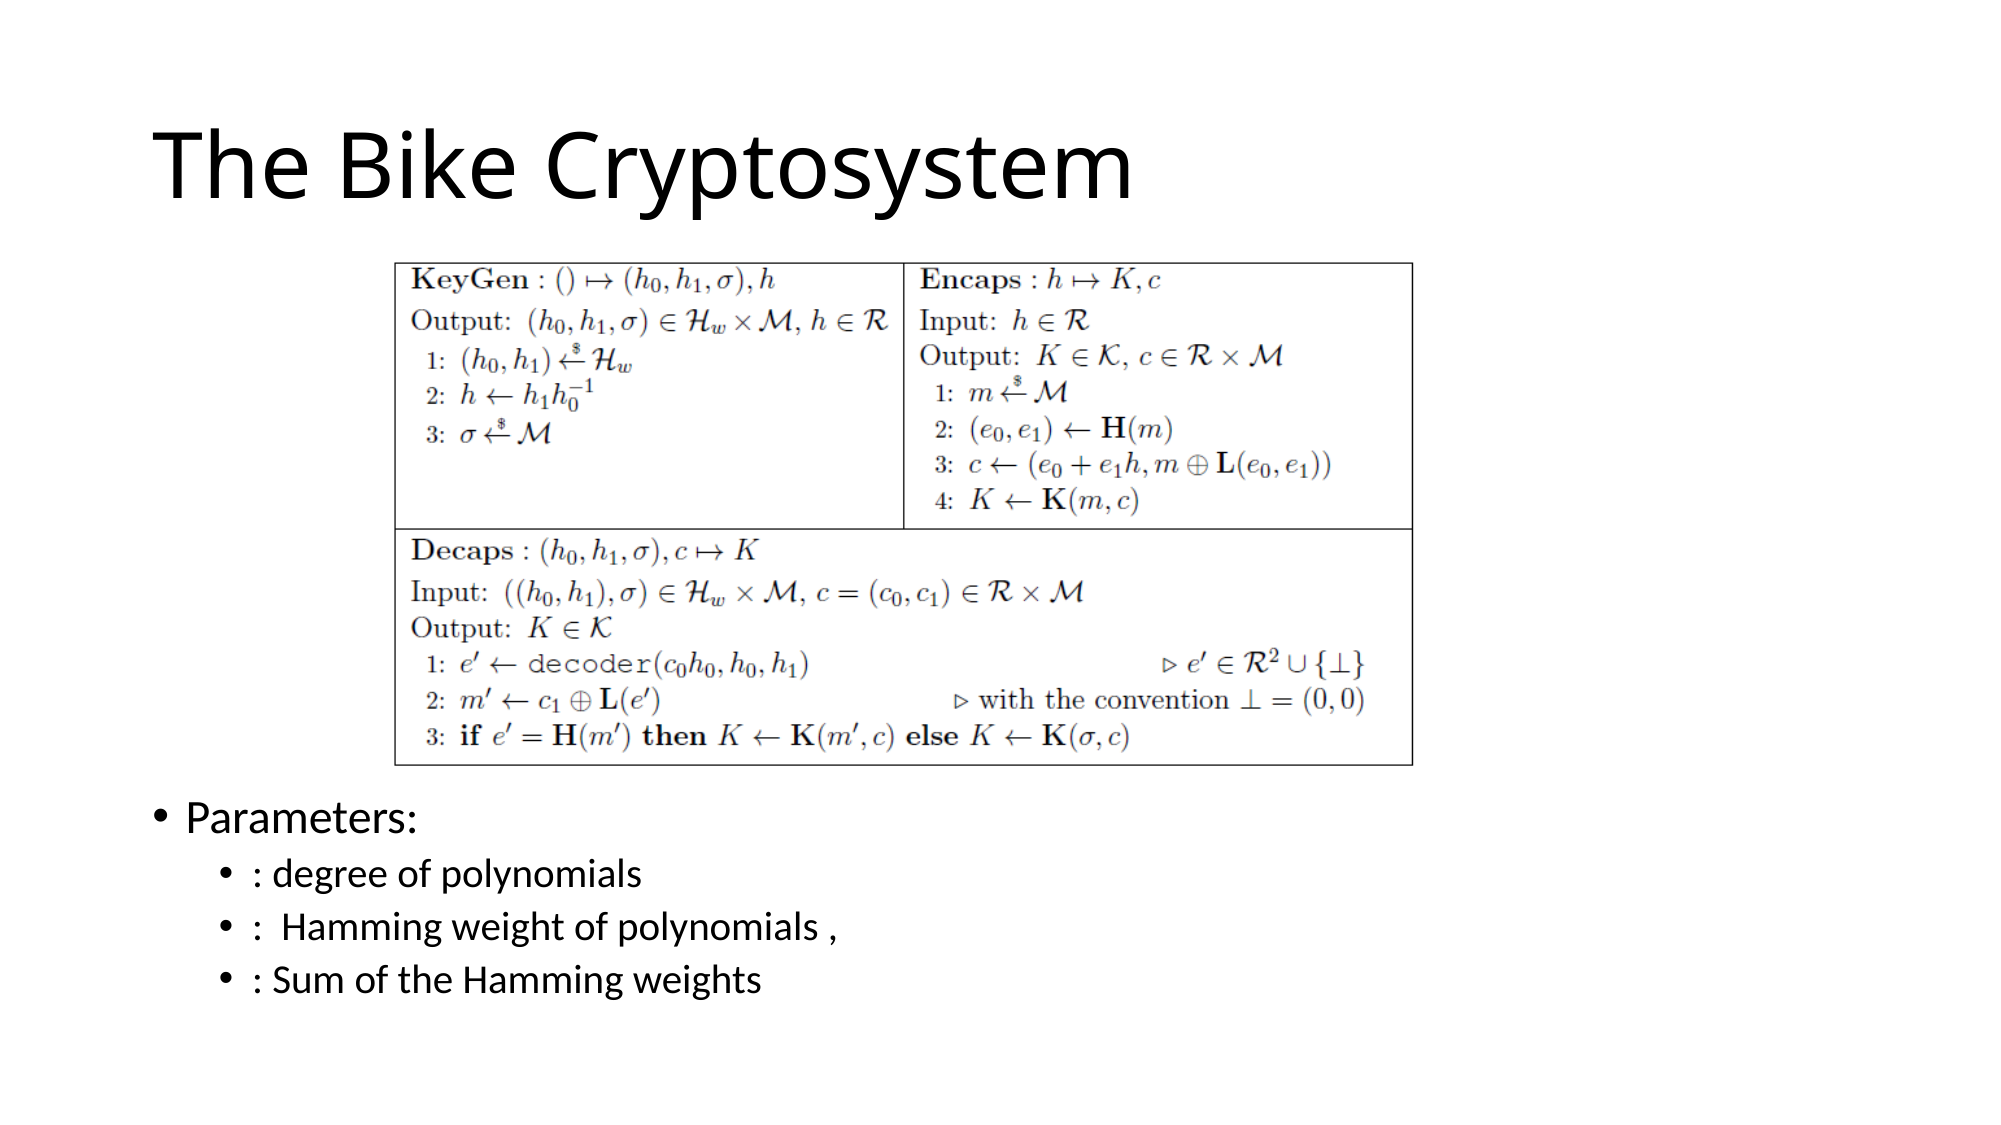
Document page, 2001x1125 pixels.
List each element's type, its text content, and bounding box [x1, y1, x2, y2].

title The Bike Cryptosystem [137, 59, 1863, 278]
picture [318, 238, 1445, 774]
